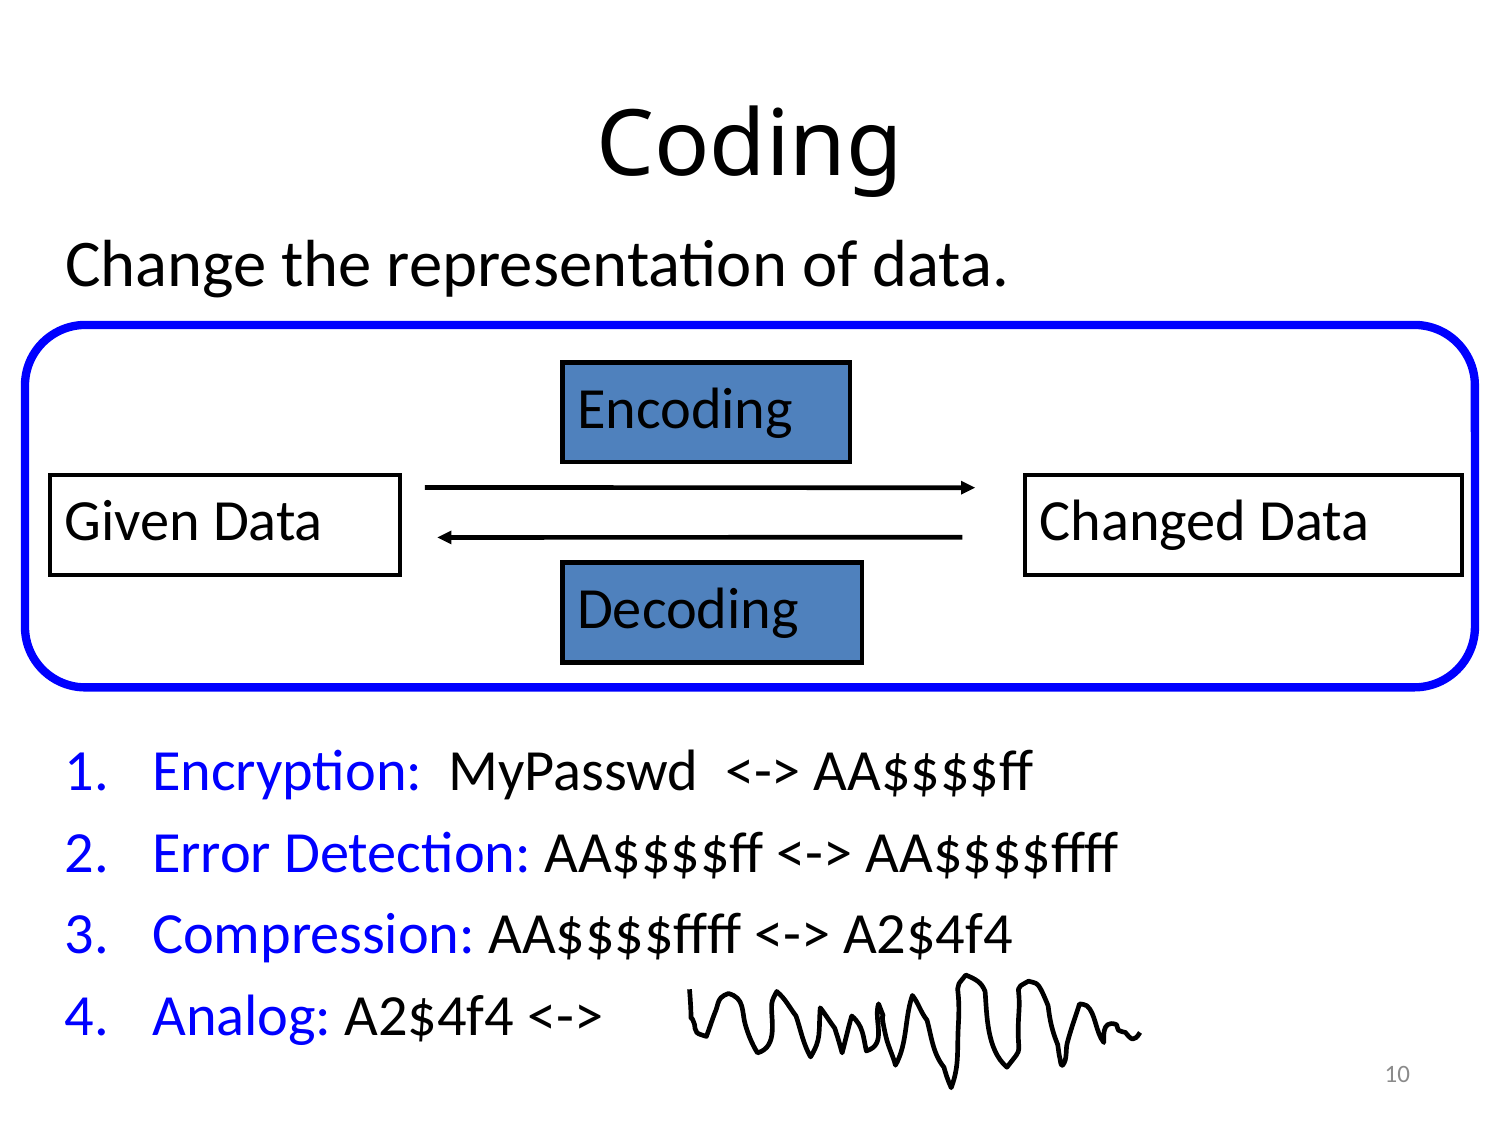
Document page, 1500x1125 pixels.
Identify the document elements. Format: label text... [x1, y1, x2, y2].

list Change the representation of data. [50, 677, 1450, 988]
text_box Encryption: MyPasswd <-> AA$$$$ff Error Detection: AA$$$$ff <-> AA$$$$ffff Compression: AA$$$$ffff <-> A2$4f4 Analog: A2$4f4 <-> [50, 724, 1438, 1088]
text_box [24, 324, 1475, 688]
text_box [689, 975, 1141, 1088]
list Change the representation of data. [50, 212, 1450, 335]
slide_number 10 [1074, 1042, 1425, 1103]
title Coding [75, 45, 1425, 212]
